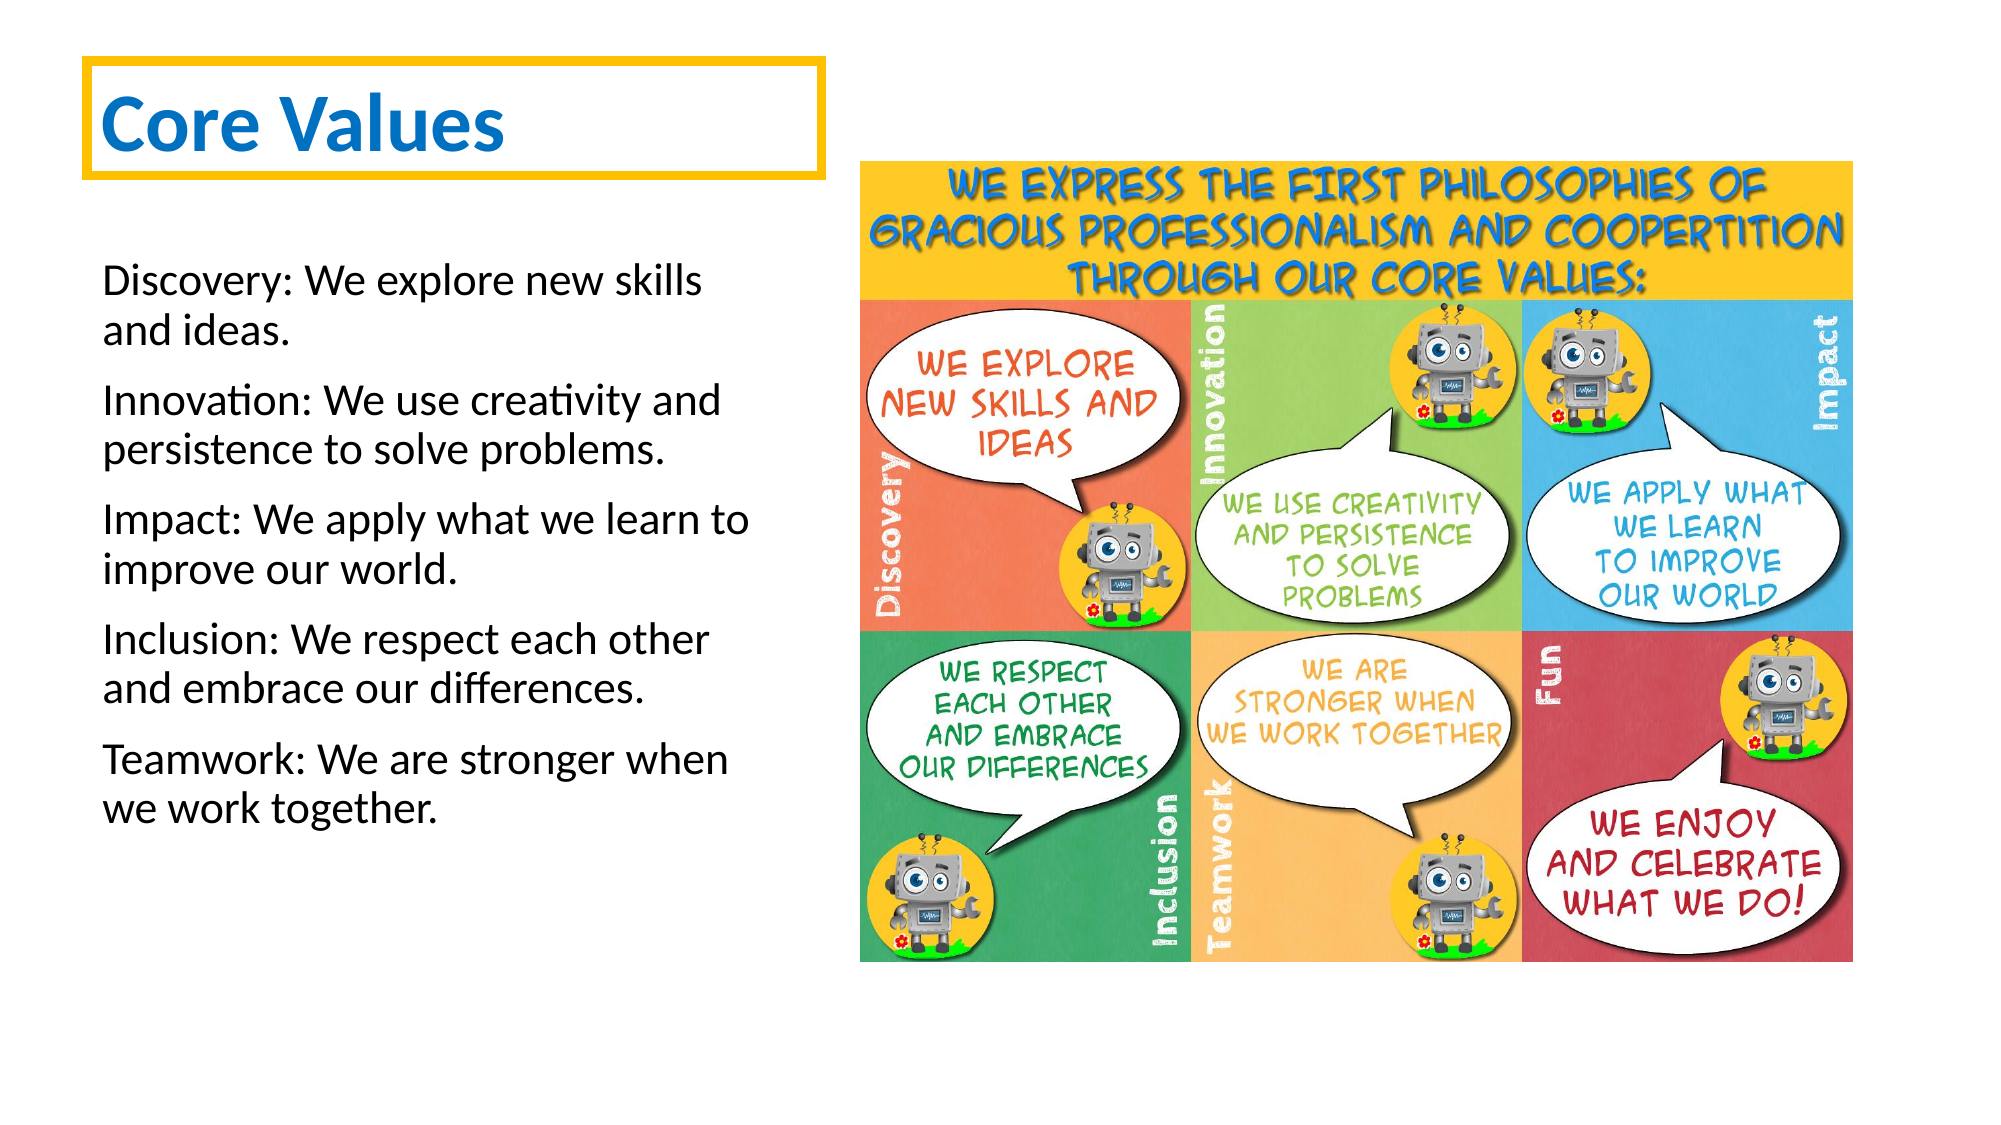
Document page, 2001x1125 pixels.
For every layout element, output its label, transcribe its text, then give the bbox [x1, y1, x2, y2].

text_box Core Values [86, 60, 823, 177]
list Discovery: We explore new skills and ideas. Innovation: We use creativity and persistence to solve problems. Impact: We apply what we learn to improve our world. Inclusion: We respect each other and embrace our differences. Teamwork: We are stronger when we work together. [87, 248, 783, 962]
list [860, 161, 1853, 962]
